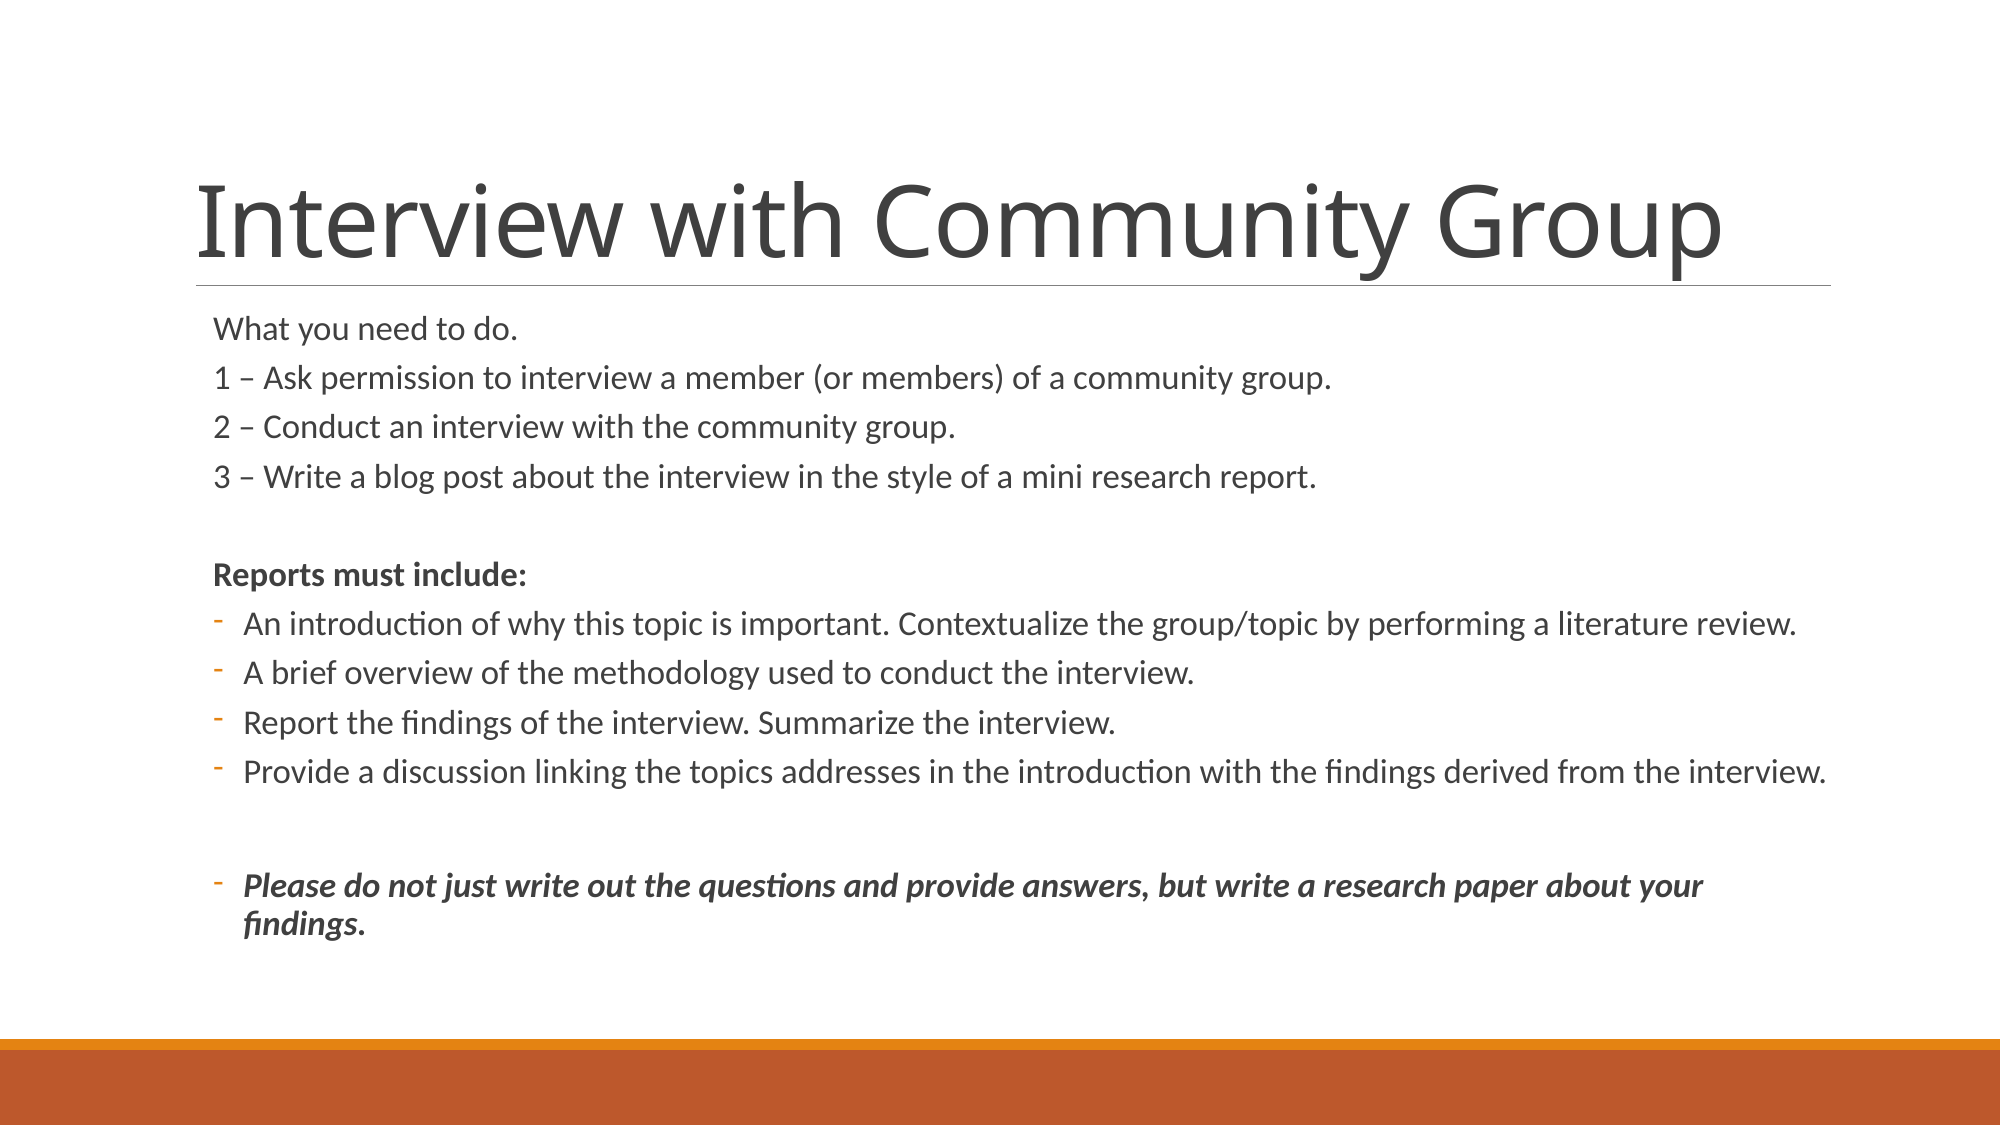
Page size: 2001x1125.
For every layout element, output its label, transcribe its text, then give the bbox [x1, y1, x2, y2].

list What you need to do. 1 – Ask permission to interview a member (or members) of a community group. 2 – Conduct an interview with the community group. 3 – Write a blog post about the interview in the style of a mini research report. Reports must include: An introduction of why this topic is important. Contextualize the group/topic by performing a literature review. A brief overview of the methodology used to conduct the interview. Report the findings of the interview. Summarize the interview. Provide a discussion linking the topics addresses in the introduction with the findings derived from the interview. Please do not just write out the questions and provide answers, but write a research paper about your findings. [180, 302, 1830, 963]
title Interview with Community Group [180, 47, 1830, 285]
